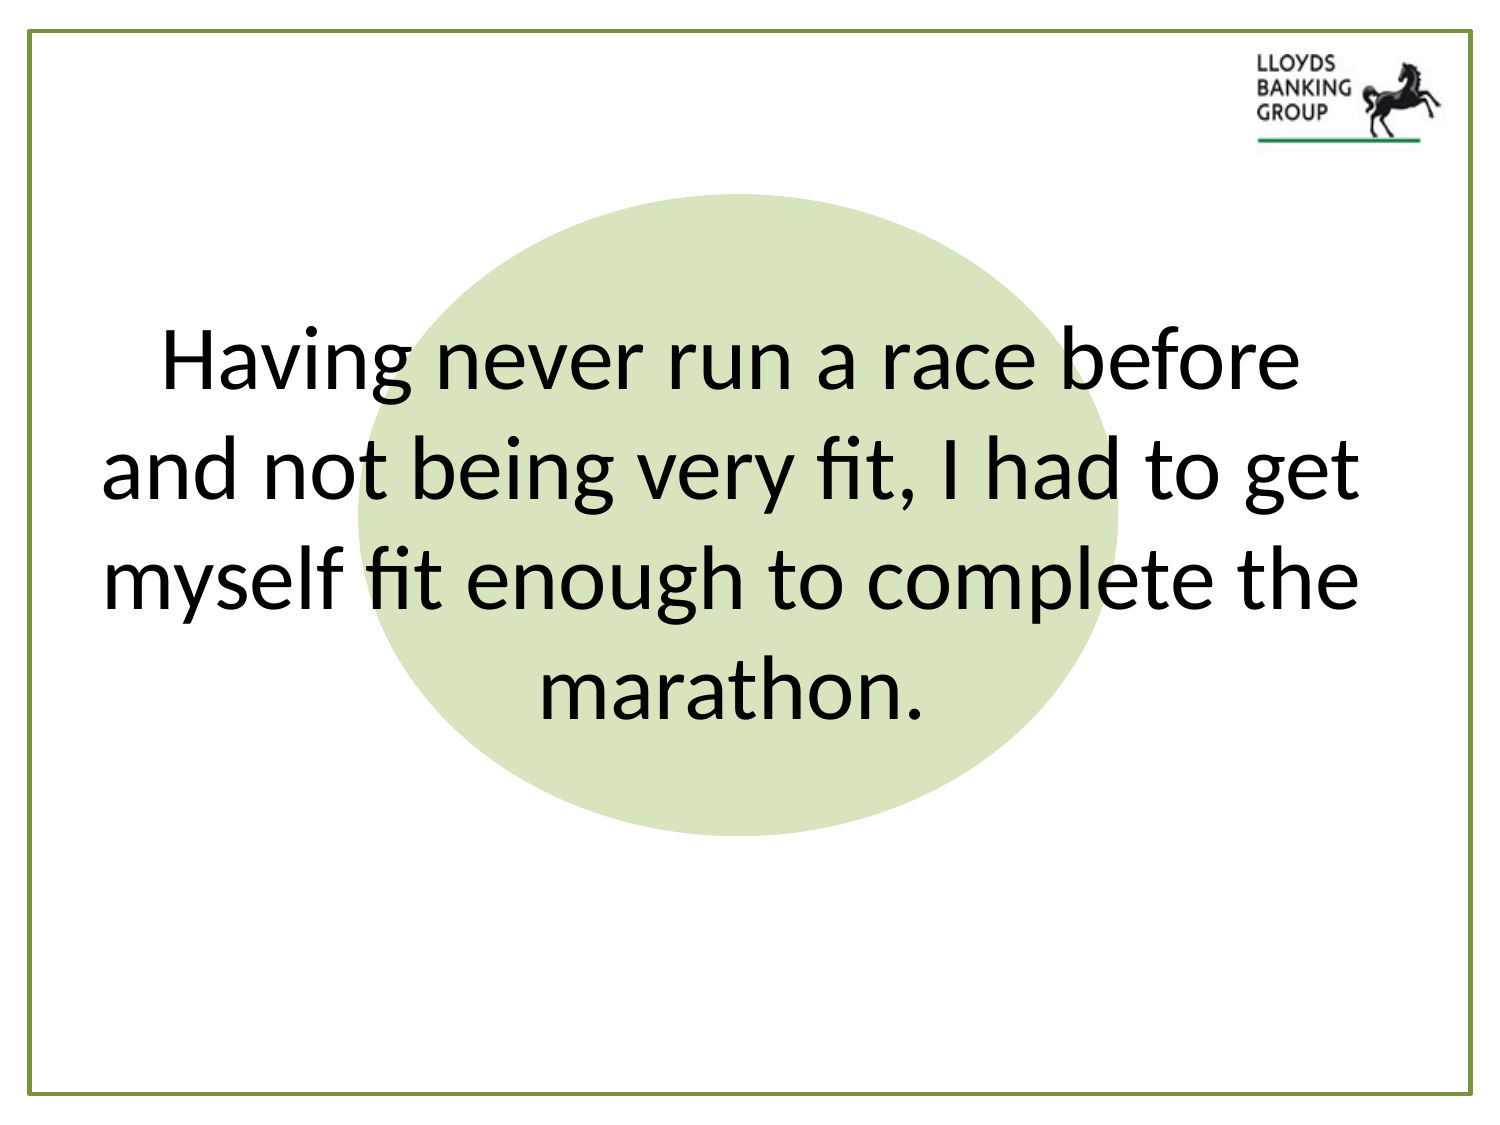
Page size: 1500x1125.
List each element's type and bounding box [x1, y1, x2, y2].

text_box [29, 30, 1476, 1095]
